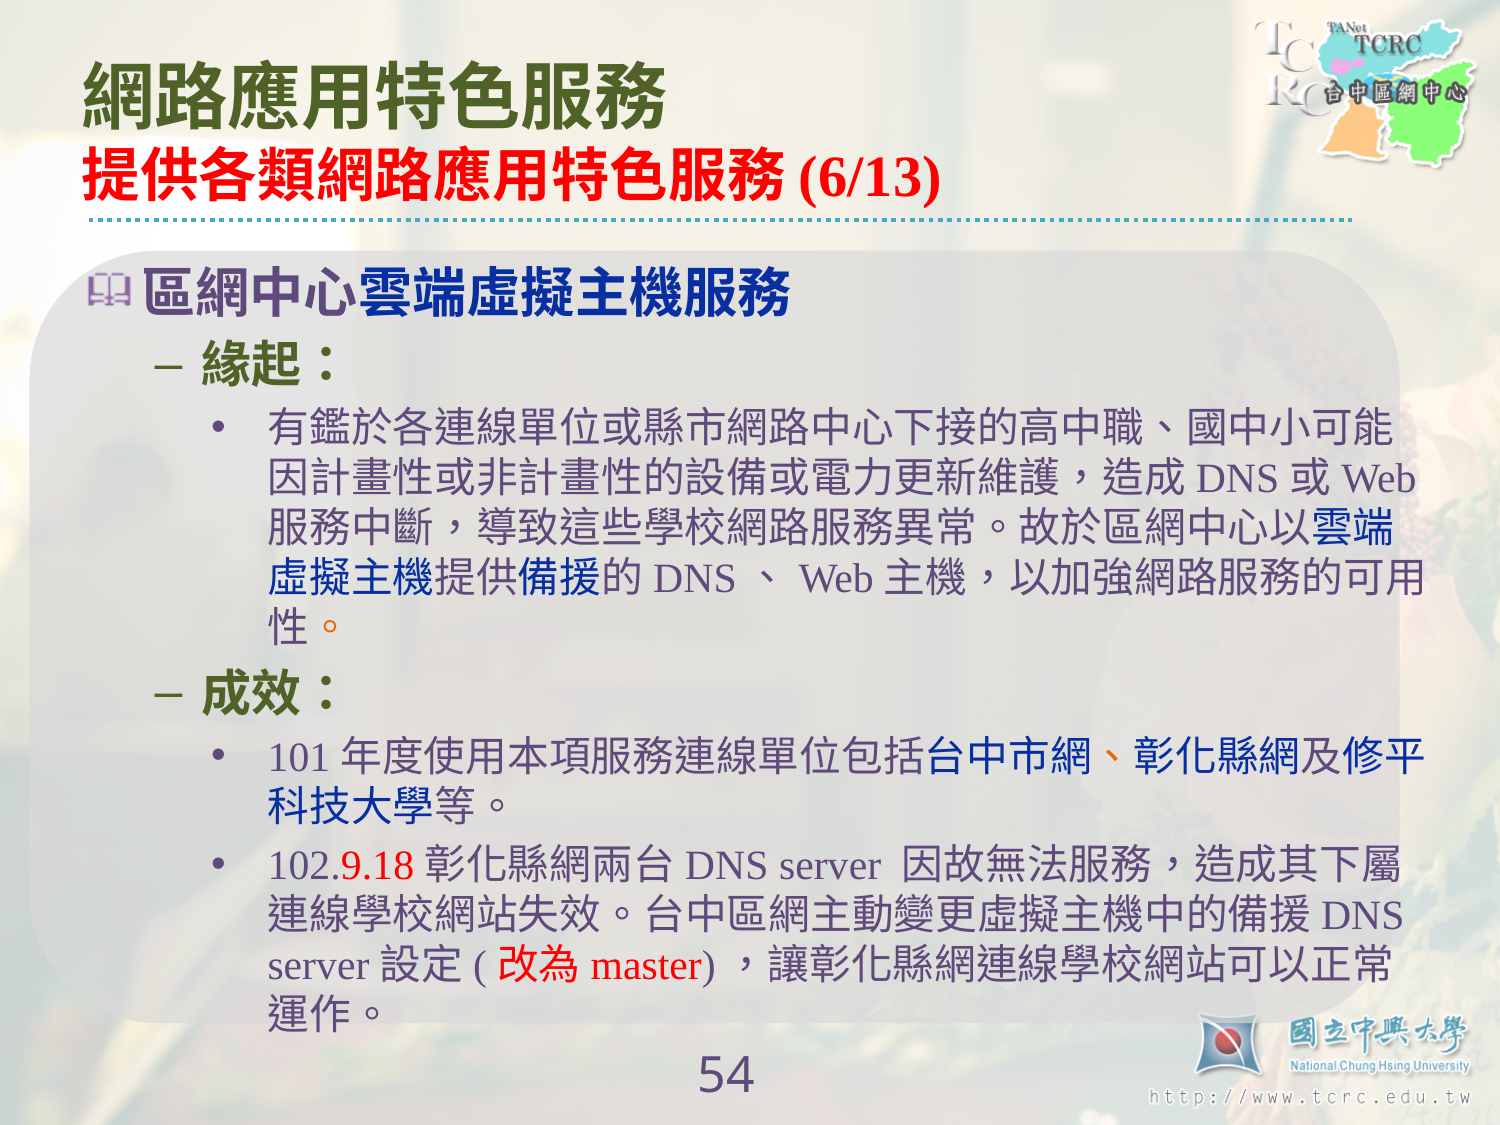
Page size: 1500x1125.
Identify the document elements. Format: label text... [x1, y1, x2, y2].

list 區網中心雲端虛擬主機服務 緣起： 有鑑於各連線單位或縣市網路中心下接的高中職、國中小可能因計畫性或非計畫性的設備或電力更新維護，造成DNS或Web服務中斷，導致這些學校網路服務異常。故於區網中心以雲端虛擬主機提供備援的DNS、Web主機，以加強網路服務的可用性。 成效： 101年度使用本項服務連線單位包括台中市網、彰化縣網及修平科技大學等。 102.9.18彰化縣網兩台DNS server 因故無法服務，造成其下屬連線學校網站失效。台中區網主動變更虛擬主機中的備援DNS server設定(改為master)，讓彰化縣網連線學校網站可以正常運作。 [64, 250, 1450, 1024]
title 網路應用特色服務 提供各類網路應用特色服務(6/13) [66, 41, 1184, 217]
picture [79, 267, 142, 314]
table_cell BSI、NII、SGS講師群 [0, 0, 1500, 1125]
